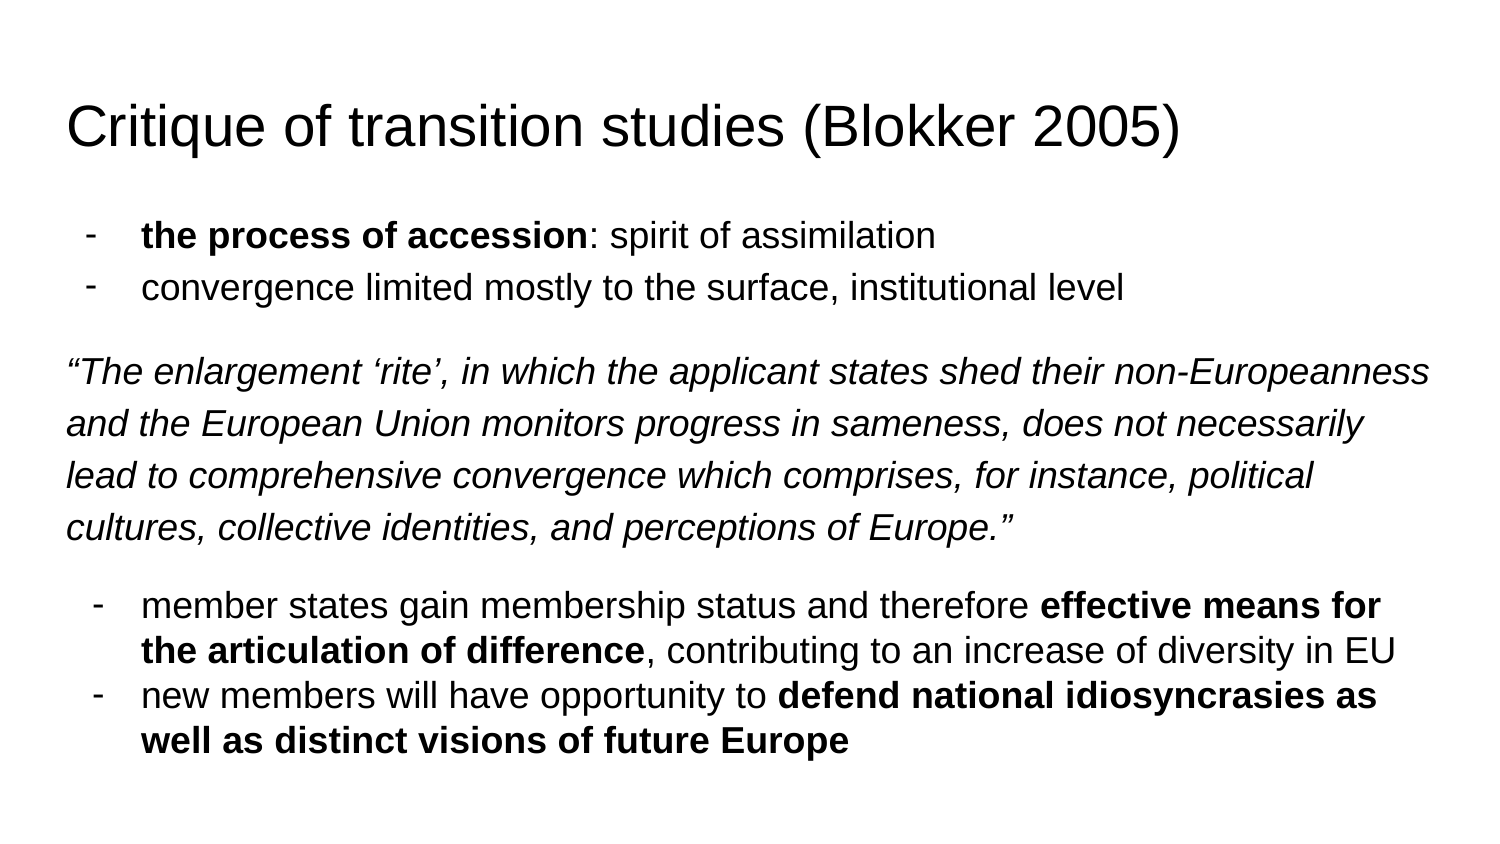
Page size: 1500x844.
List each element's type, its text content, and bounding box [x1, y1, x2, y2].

list the process of accession: spirit of assimilation convergence limited mostly to the surface, institutional level “The enlargement ‘rite’, in which the applicant states shed their non-Europeanness and the European Union monitors progress in sameness, does not necessarily lead to comprehensive convergence which comprises, for instance, political cultures, collective identities, and perceptions of Europe.” member states gain membership status and therefore effective means for the articulation of difference, contributing to an increase of diversity in EU new members will have opportunity to defend national idiosyncrasies as well as distinct visions of future Europe [51, 189, 1449, 750]
title Critique of transition studies (Blokker 2005) [51, 72, 1449, 167]
